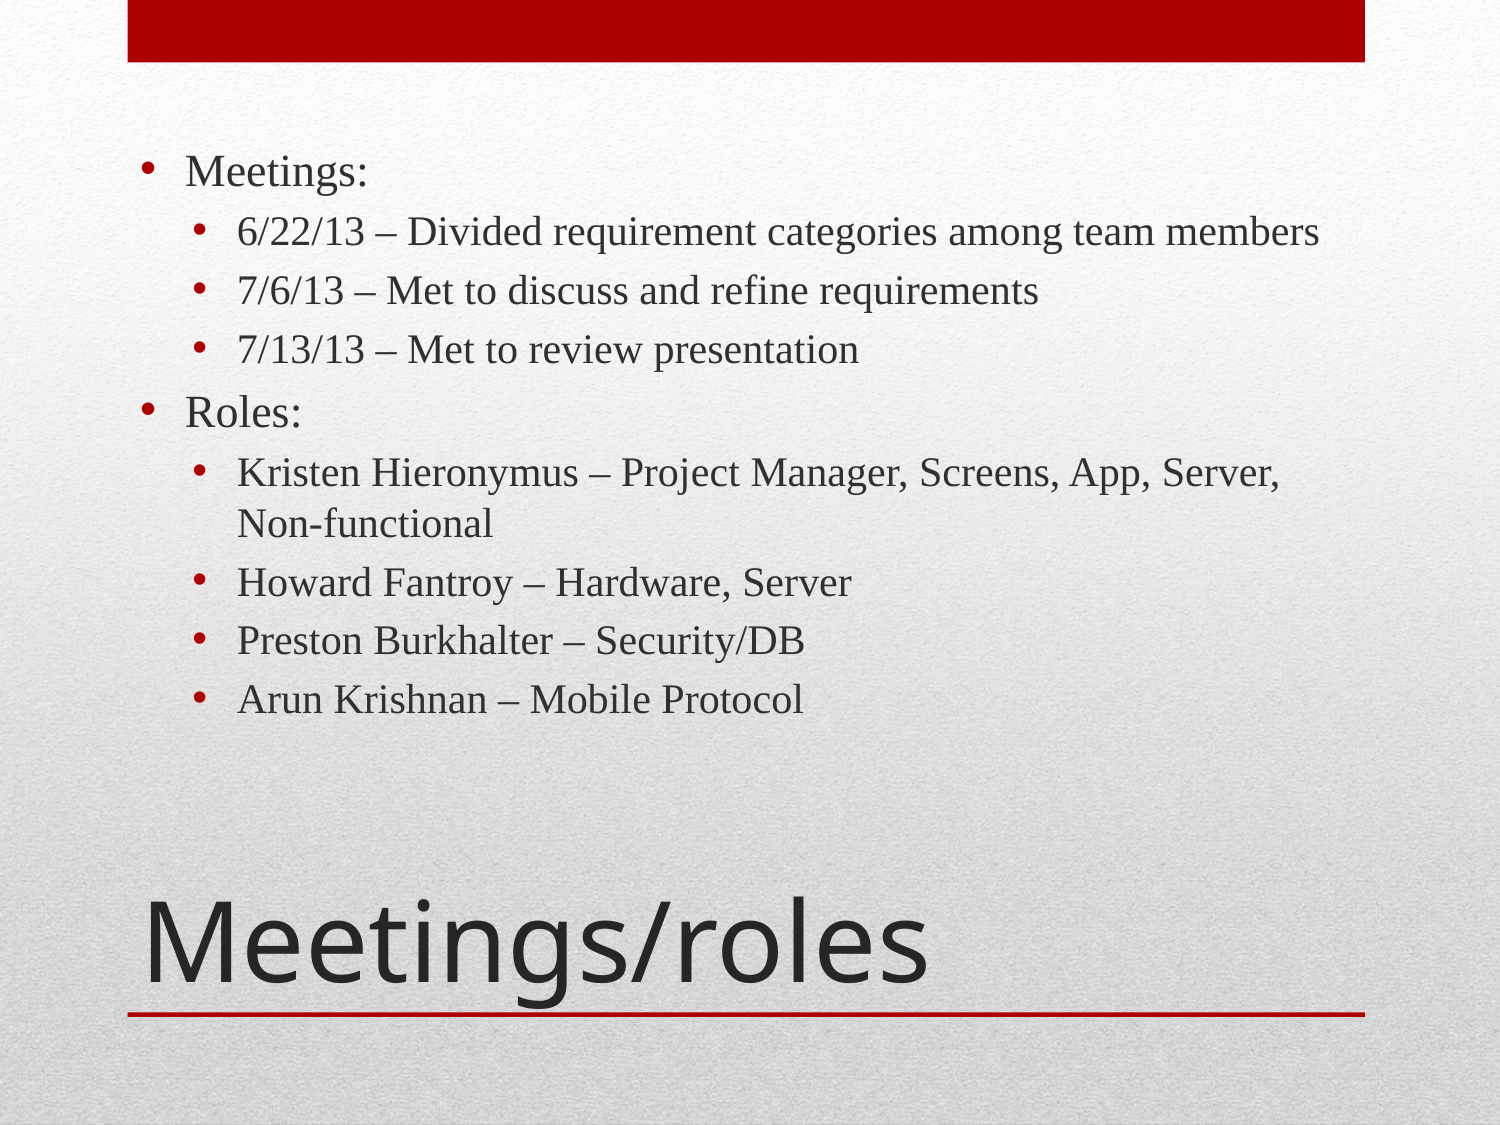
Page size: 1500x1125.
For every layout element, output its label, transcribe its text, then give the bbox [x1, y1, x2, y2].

title Meetings/roles [125, 750, 1238, 1013]
list Meetings: 6/22/13 – Divided requirement categories among team members 7/6/13 – Met to discuss and refine requirements 7/13/13 – Met to review presentation Roles: Kristen Hieronymus – Project Manager, Screens, App, Server, Non-functional Howard Fantroy – Hardware, Server Preston Burkhalter – Security/DB Arun Krishnan – Mobile Protocol [125, 112, 1363, 750]
